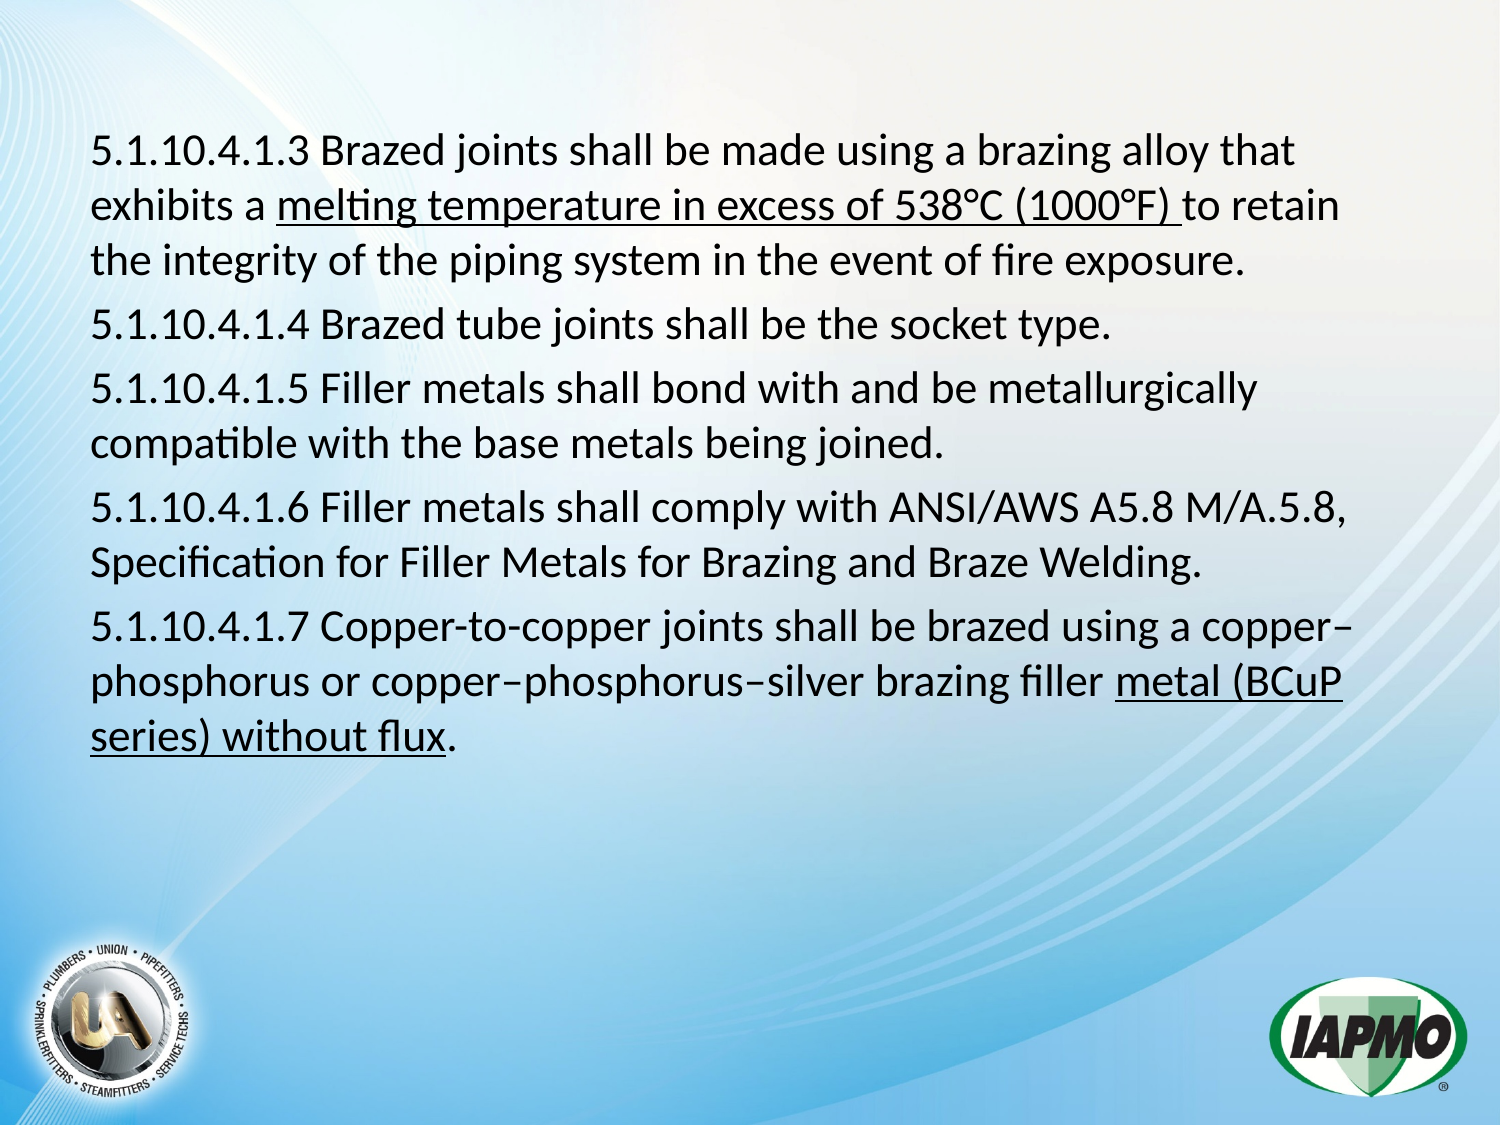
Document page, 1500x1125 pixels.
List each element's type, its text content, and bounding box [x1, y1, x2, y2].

picture [0, 0, 1500, 1125]
list 5.1.10.4.1.3 Brazed joints shall be made using a brazing alloy that exhibits a melting temperature in excess of 538°C (1000°F) to retain the integrity of the piping system in the event of fire exposure. 5.1.10.4.1.4 Brazed tube joints shall be the socket type. 5.1.10.4.1.5 Filler metals shall bond with and be metallurgically compatible with the base metals being joined. 5.1.10.4.1.6 Filler metals shall comply with ANSI/AWS A5.8 M/A.5.8, Specification for Filler Metals for Brazing and Braze Welding. 5.1.10.4.1.7 Copper-to-copper joints shall be brazed using a copper–phosphorus or copper–phosphorus–silver brazing filler metal (BCuP series) without flux. [75, 112, 1425, 1005]
